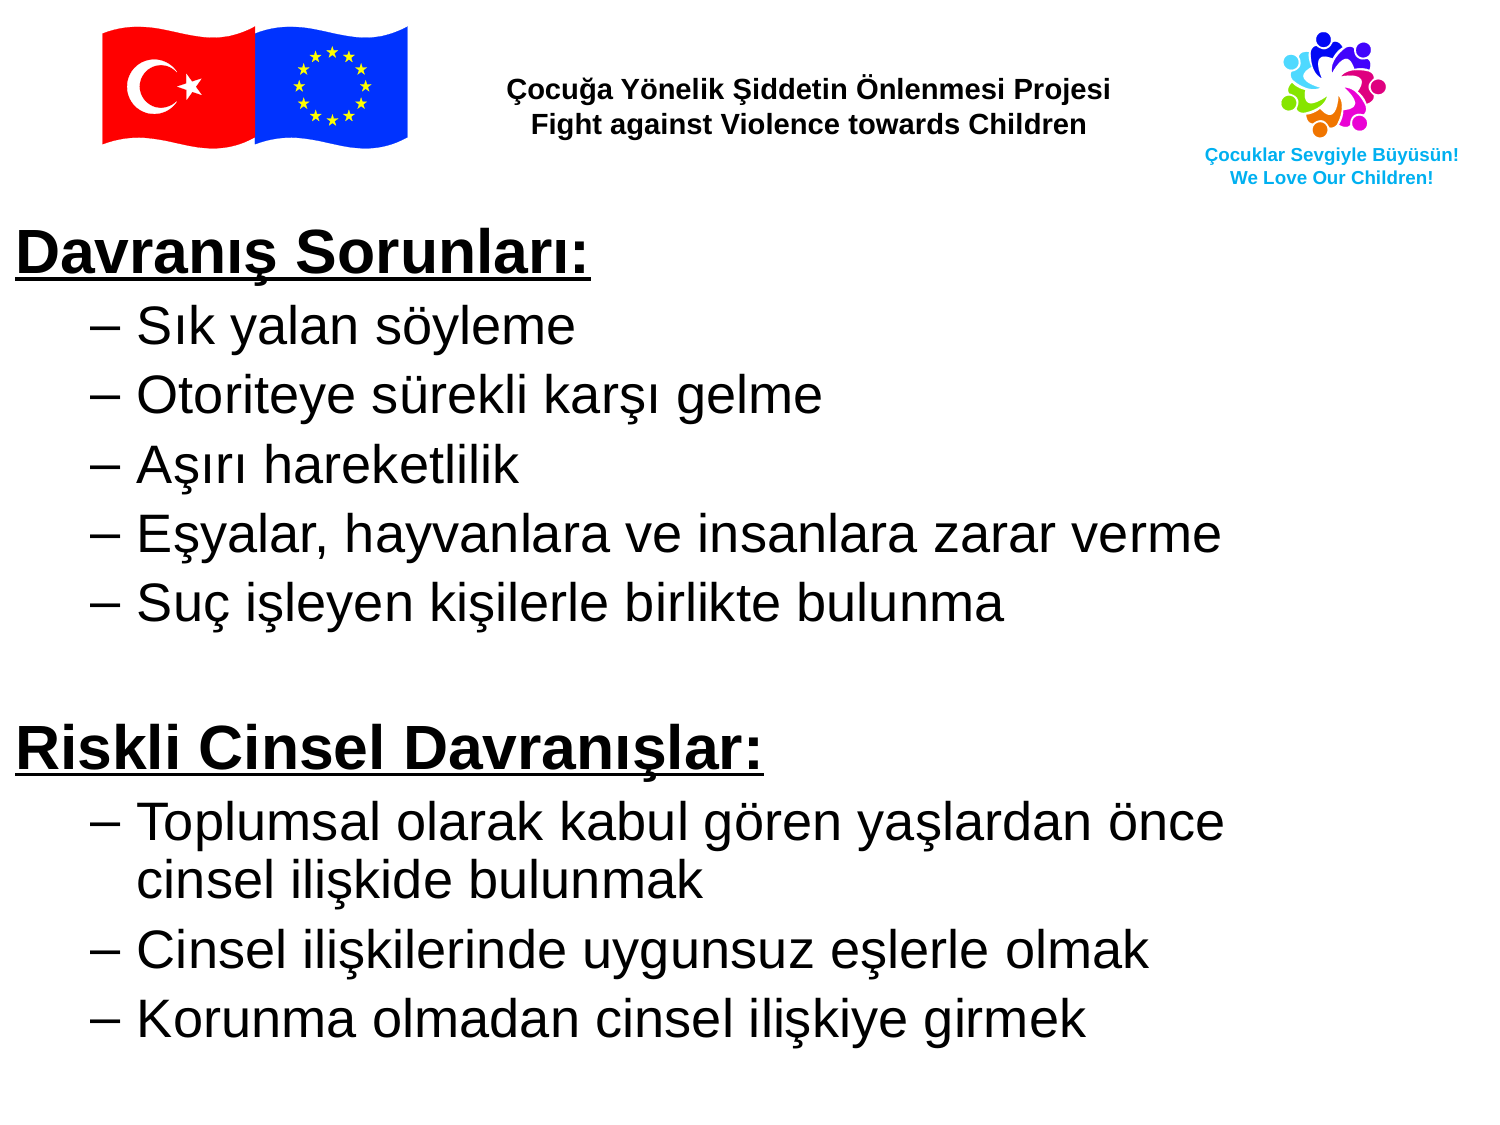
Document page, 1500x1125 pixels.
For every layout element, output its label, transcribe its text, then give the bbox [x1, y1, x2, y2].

list Davranış Sorunları: Sık yalan söyleme Otoriteye sürekli karşı gelme Aşırı hareketlilik Eşyalar, hayvanlara ve insanlara zarar verme Suç işleyen kişilerle birlikte bulunma Riskli Cinsel Davranışlar: Toplumsal olarak kabul gören yaşlardan önce cinsel ilişkide bulunmak Cinsel ilişkilerinde uygunsuz eşlerle olmak Korunma olmadan cinsel ilişkiye girmek [0, 212, 1275, 1123]
